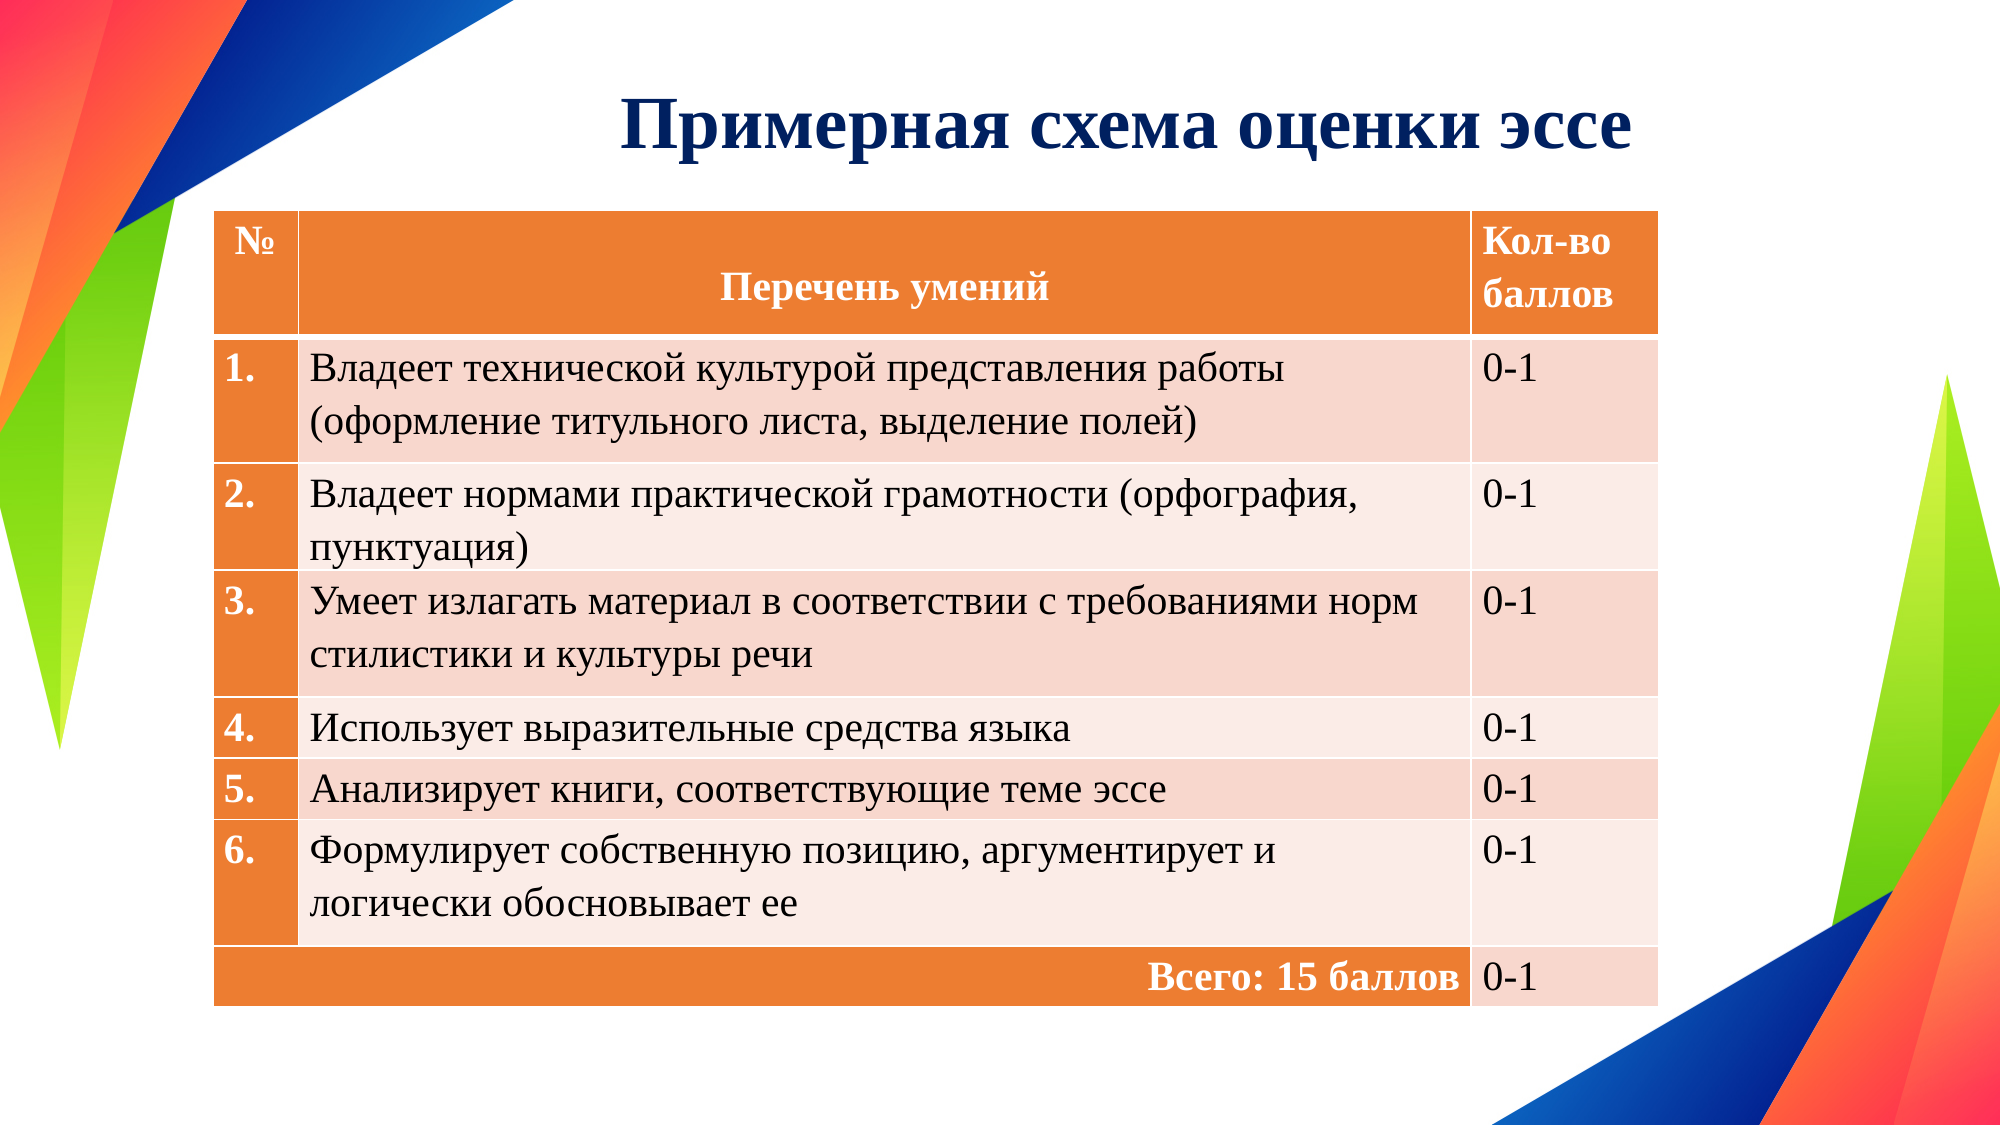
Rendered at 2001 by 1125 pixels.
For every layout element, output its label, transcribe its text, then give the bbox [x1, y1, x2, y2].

table_cell Владеет нормами практической грамотности (орфография, пунктуация) [299, 464, 1470, 569]
table_cell Всего: 15 баллов [214, 947, 1470, 1006]
table_cell 3. [214, 571, 298, 696]
table_cell 0-1 [1472, 698, 1658, 757]
table_cell 2. [214, 464, 298, 569]
table_cell 1. [214, 340, 298, 462]
table_cell Формулирует собственную позицию, аргументирует и логически обосновывает ее [299, 820, 1470, 945]
table_header Кол-во баллов [1472, 211, 1658, 334]
table_cell 0-1 [1472, 759, 1658, 819]
table_cell 5. [214, 759, 298, 819]
table_cell Умеет излагать материал в соответствии с требованиями норм стилистики и культуры речи [299, 571, 1470, 696]
table_cell 0-1 [1472, 340, 1658, 462]
picture [0, 0, 2000, 1125]
table_cell Анализирует книги, соответствующие теме эссе [299, 759, 1470, 819]
table_cell 0-1 [1472, 947, 1658, 1006]
table_cell Использует выразительные средства языка [299, 698, 1470, 757]
table_cell Владеет технической культурой представления работы (оформление титульного листа, выделение полей) [299, 340, 1470, 462]
table_cell 0-1 [1472, 464, 1658, 569]
table_header Перечень умений [299, 211, 1470, 334]
table_cell 6. [214, 820, 298, 945]
table_header № [214, 211, 298, 334]
table_cell 0-1 [1472, 820, 1658, 945]
table_cell 4. [214, 698, 298, 757]
title Примерная схема оценки эссе [392, 59, 1863, 188]
table_cell 0-1 [1472, 571, 1658, 696]
